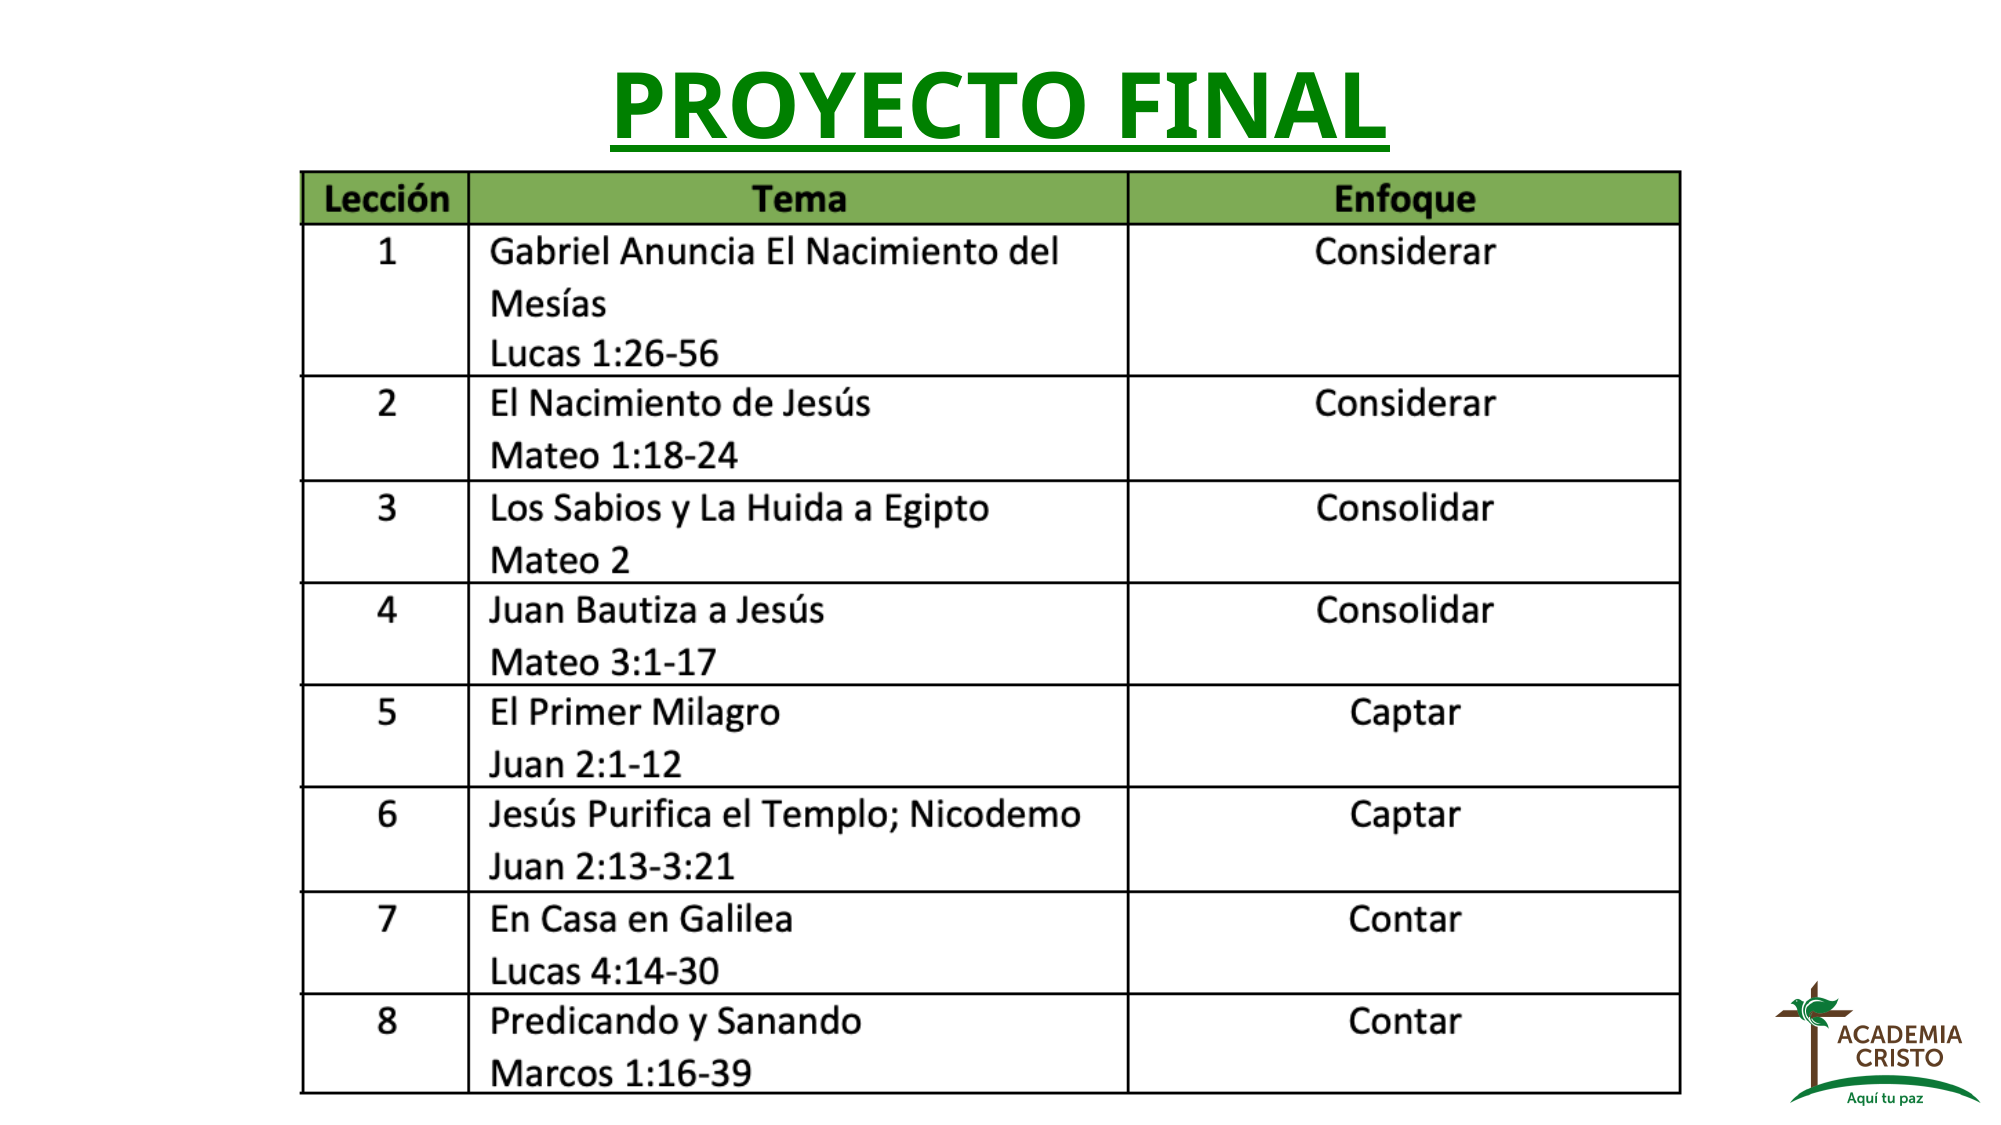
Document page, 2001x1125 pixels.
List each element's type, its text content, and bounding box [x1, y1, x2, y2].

title PROYECTO FINAL [137, 0, 1863, 218]
picture [1759, 972, 2000, 1125]
picture [299, 154, 1701, 1125]
